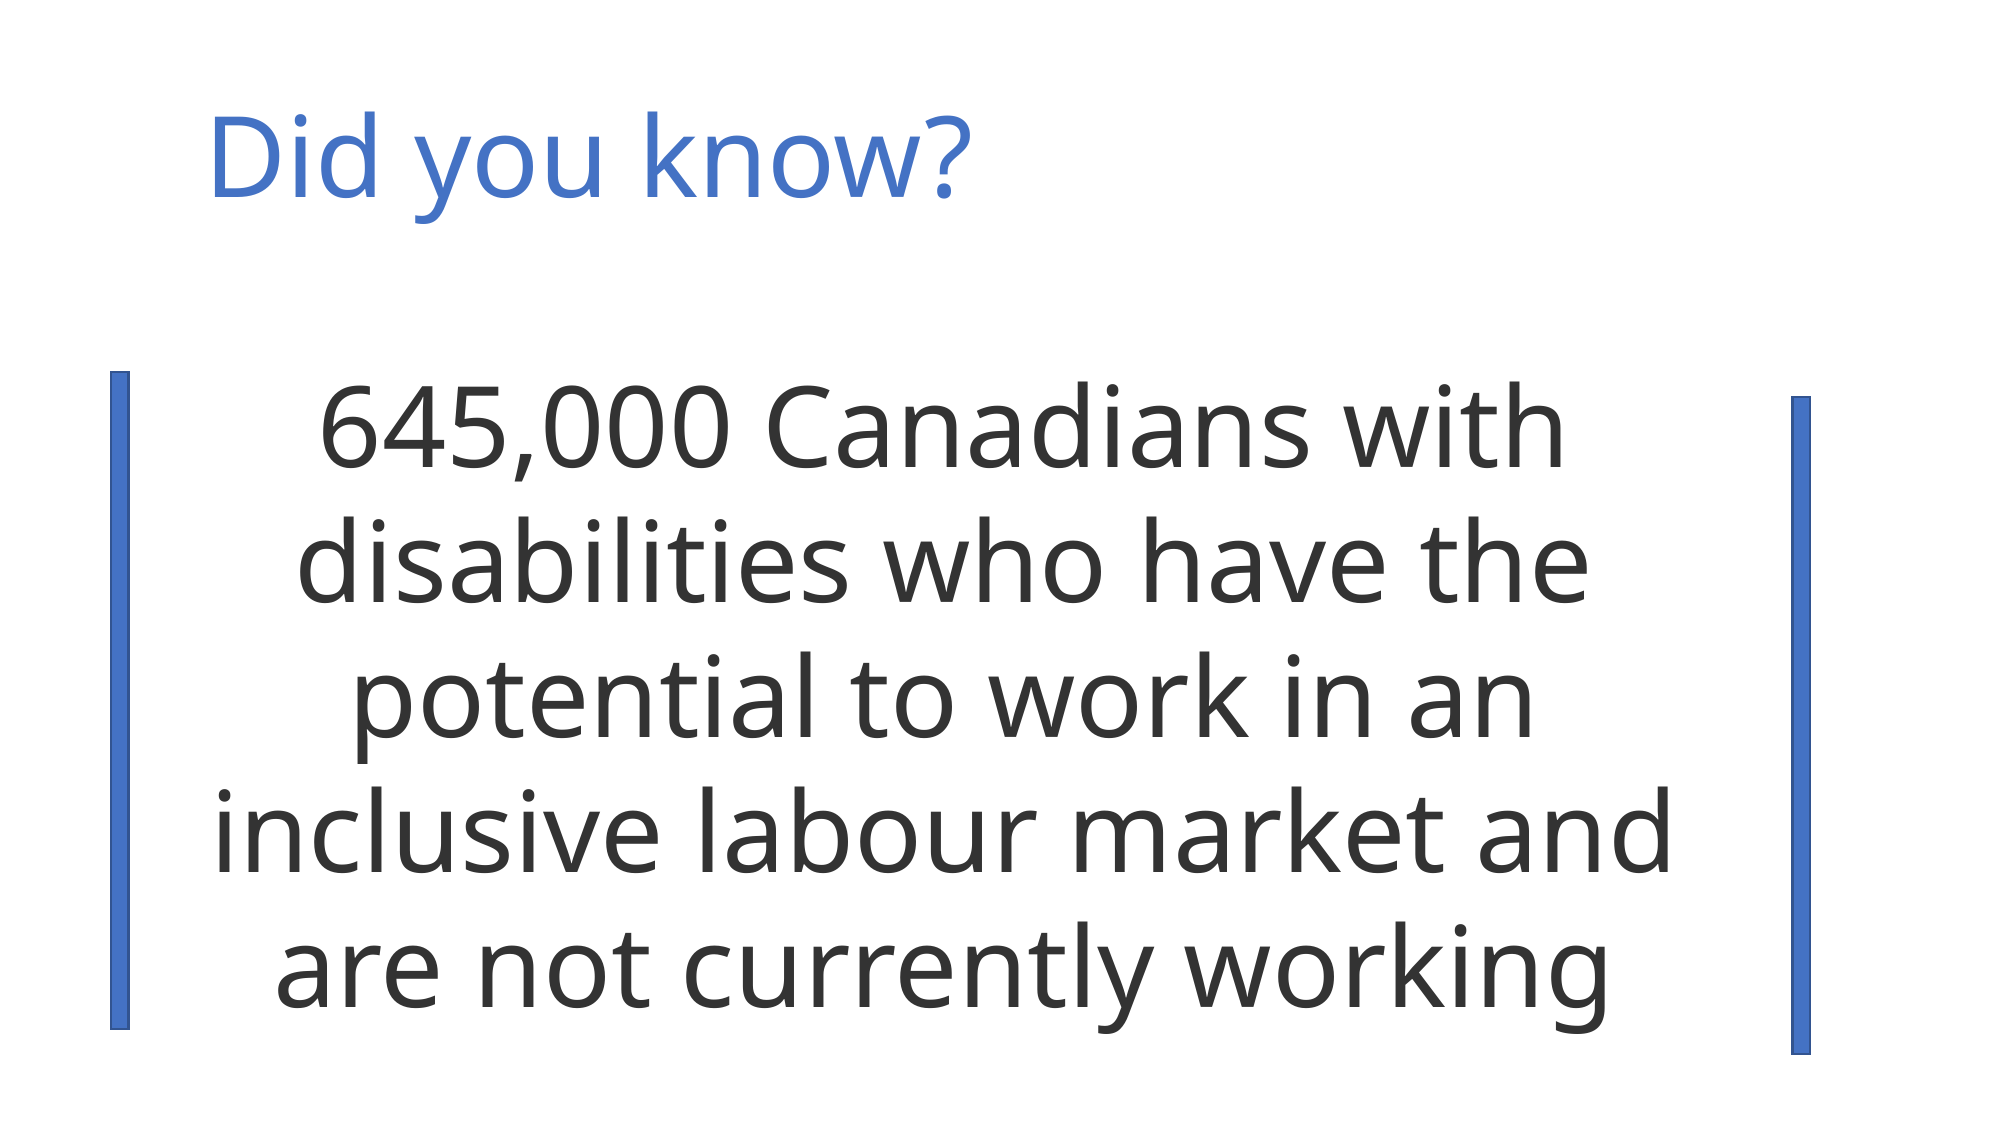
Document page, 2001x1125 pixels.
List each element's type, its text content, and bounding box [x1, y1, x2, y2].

text_box [110, 371, 130, 1030]
text_box Did you know? 645,000 Canadians with disabilities who have the potential to work in an inclusive labour market and are not currently working [189, 77, 1699, 1038]
text_box [1791, 396, 1811, 1055]
